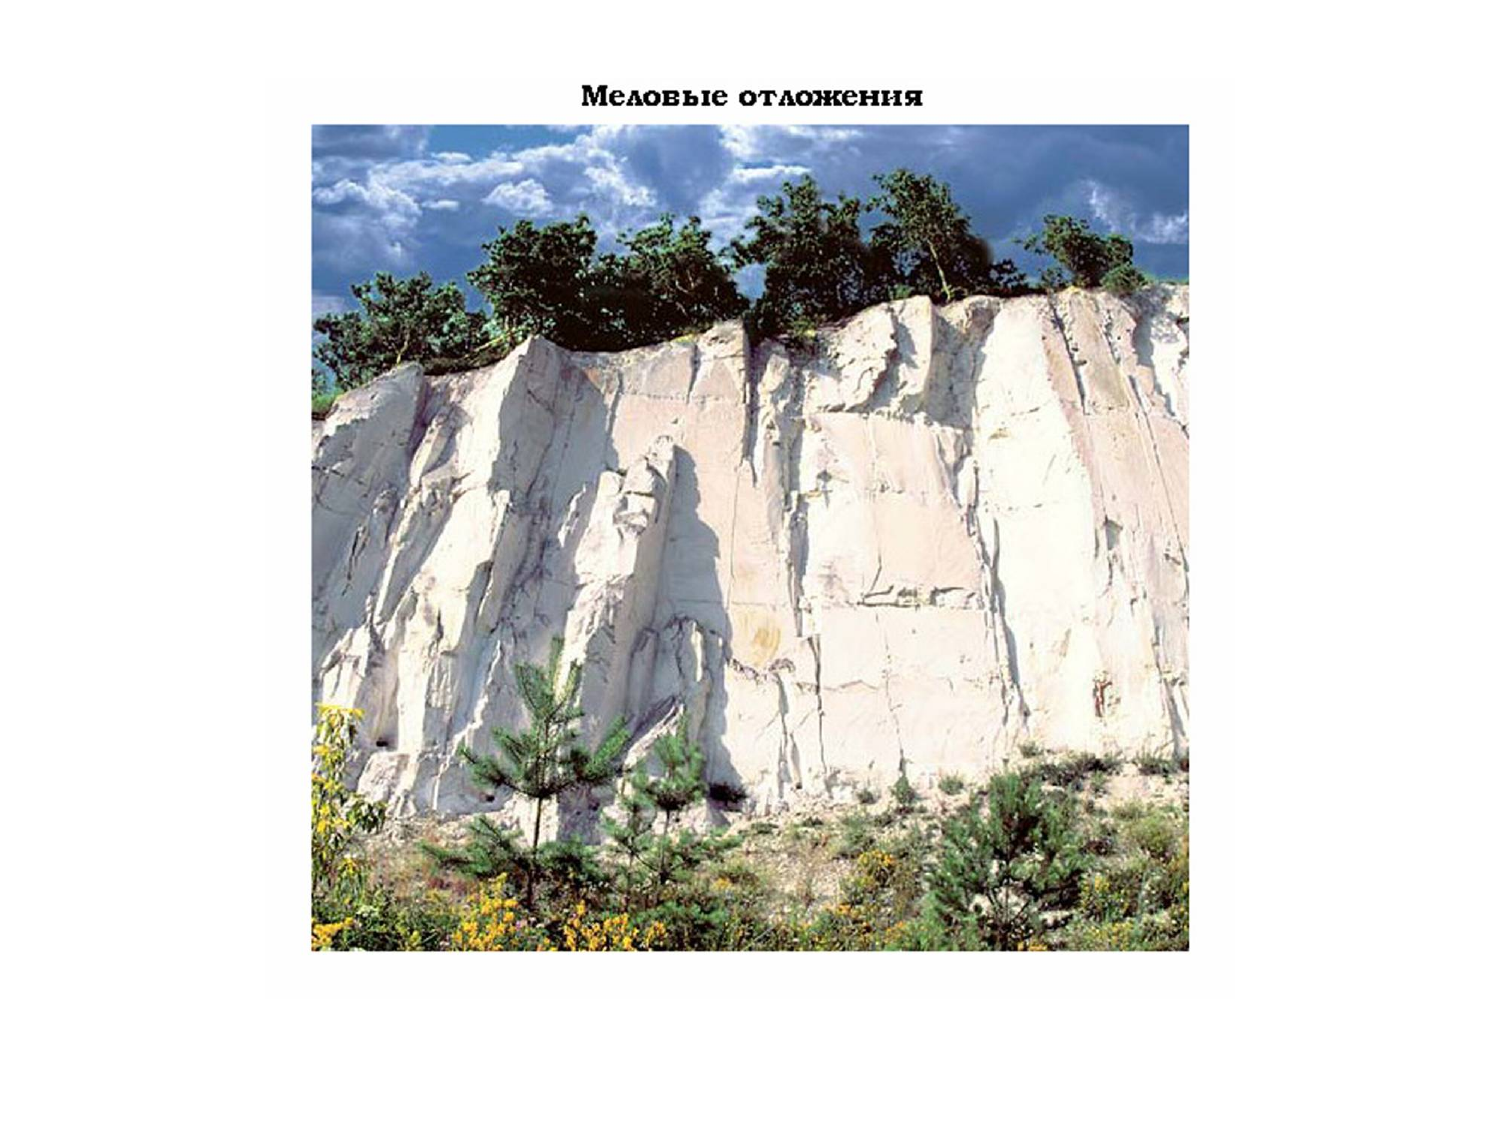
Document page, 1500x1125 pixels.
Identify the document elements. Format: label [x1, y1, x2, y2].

picture [265, 77, 1235, 999]
